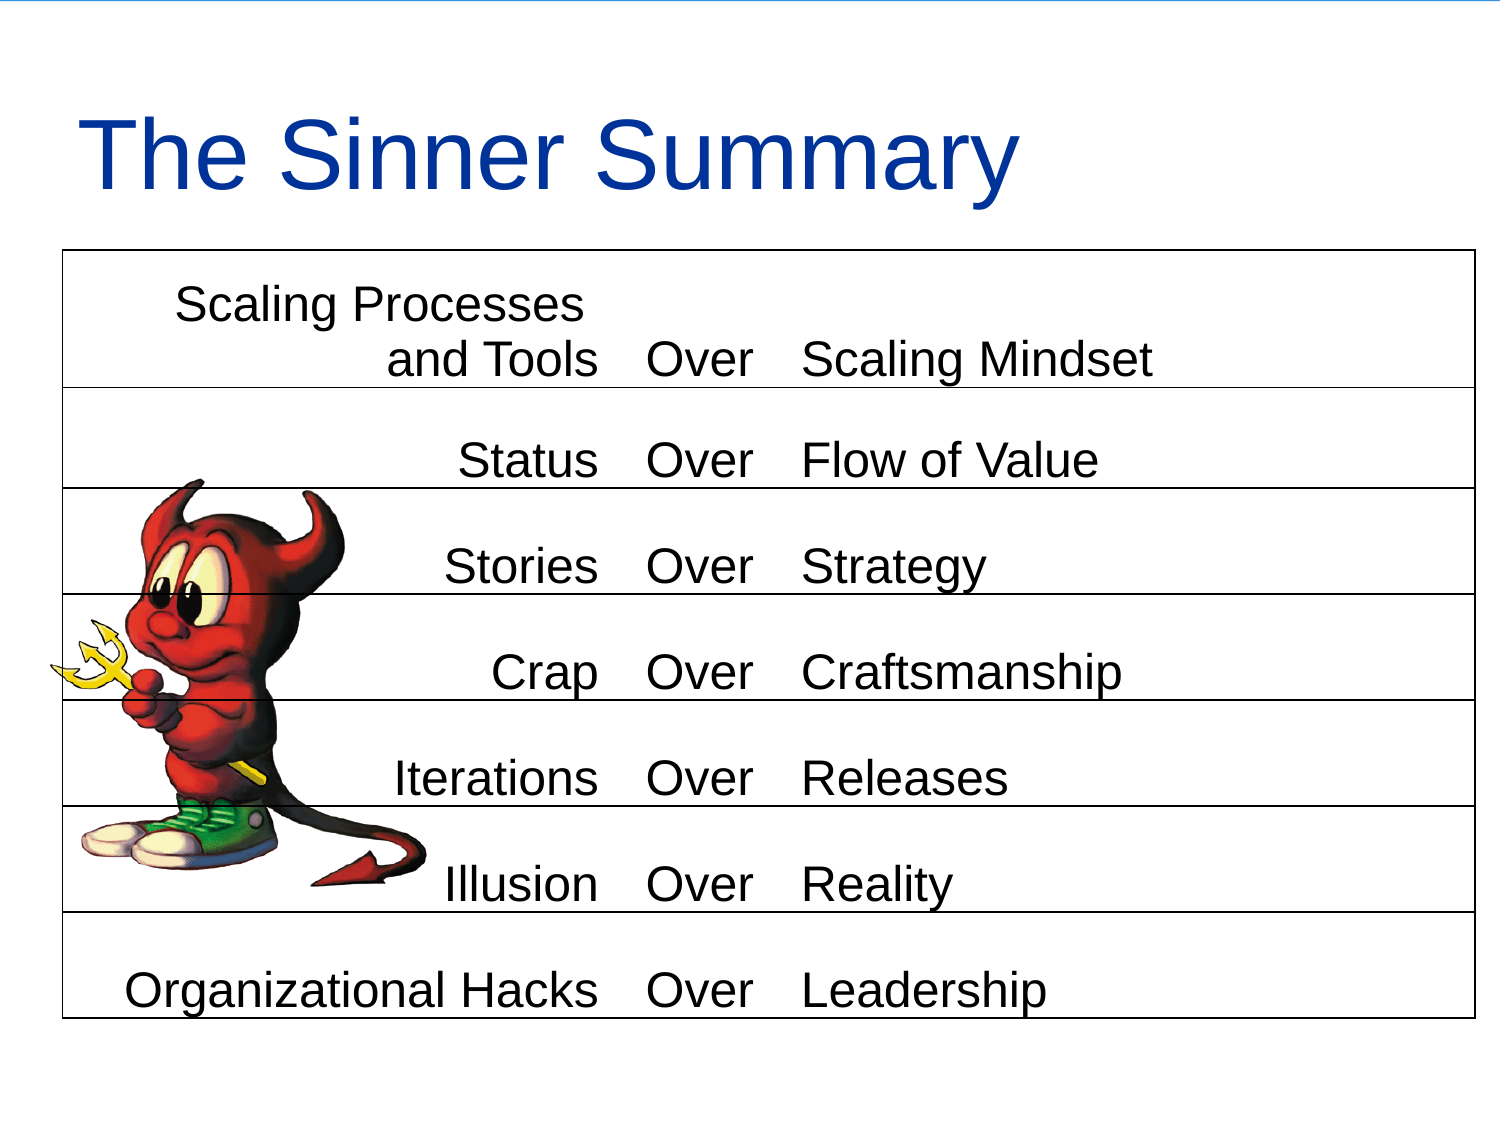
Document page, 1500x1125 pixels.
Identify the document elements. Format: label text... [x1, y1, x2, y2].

table_cell Over [600, 388, 800, 487]
table_cell Reality [800, 807, 1474, 911]
table_cell Strategy [800, 489, 1474, 593]
table_cell Over [600, 595, 800, 699]
table_cell Releases [800, 701, 1474, 805]
table_cell Illusion [63, 807, 600, 911]
table_cell Status [63, 388, 600, 487]
table_header Scaling Processes and Tools [63, 251, 600, 387]
table_header Over [600, 251, 800, 387]
table_cell Leadership [800, 913, 1474, 1017]
table_cell Flow of Value [800, 388, 1474, 487]
table_header Scaling Mindset [800, 251, 1474, 387]
title The Sinner Summary [62, 30, 1297, 217]
table_cell Craftsmanship [800, 595, 1474, 699]
table_cell Over [600, 913, 800, 1017]
table_cell Over [600, 489, 800, 593]
table_cell Iterations [438, 701, 600, 805]
table_cell Over [600, 701, 800, 805]
picture [34, 474, 434, 896]
table_cell Crap [438, 595, 600, 699]
table_cell Stories [438, 489, 600, 593]
table_cell Organizational Hacks [63, 913, 600, 1017]
table_cell Over [600, 807, 800, 911]
